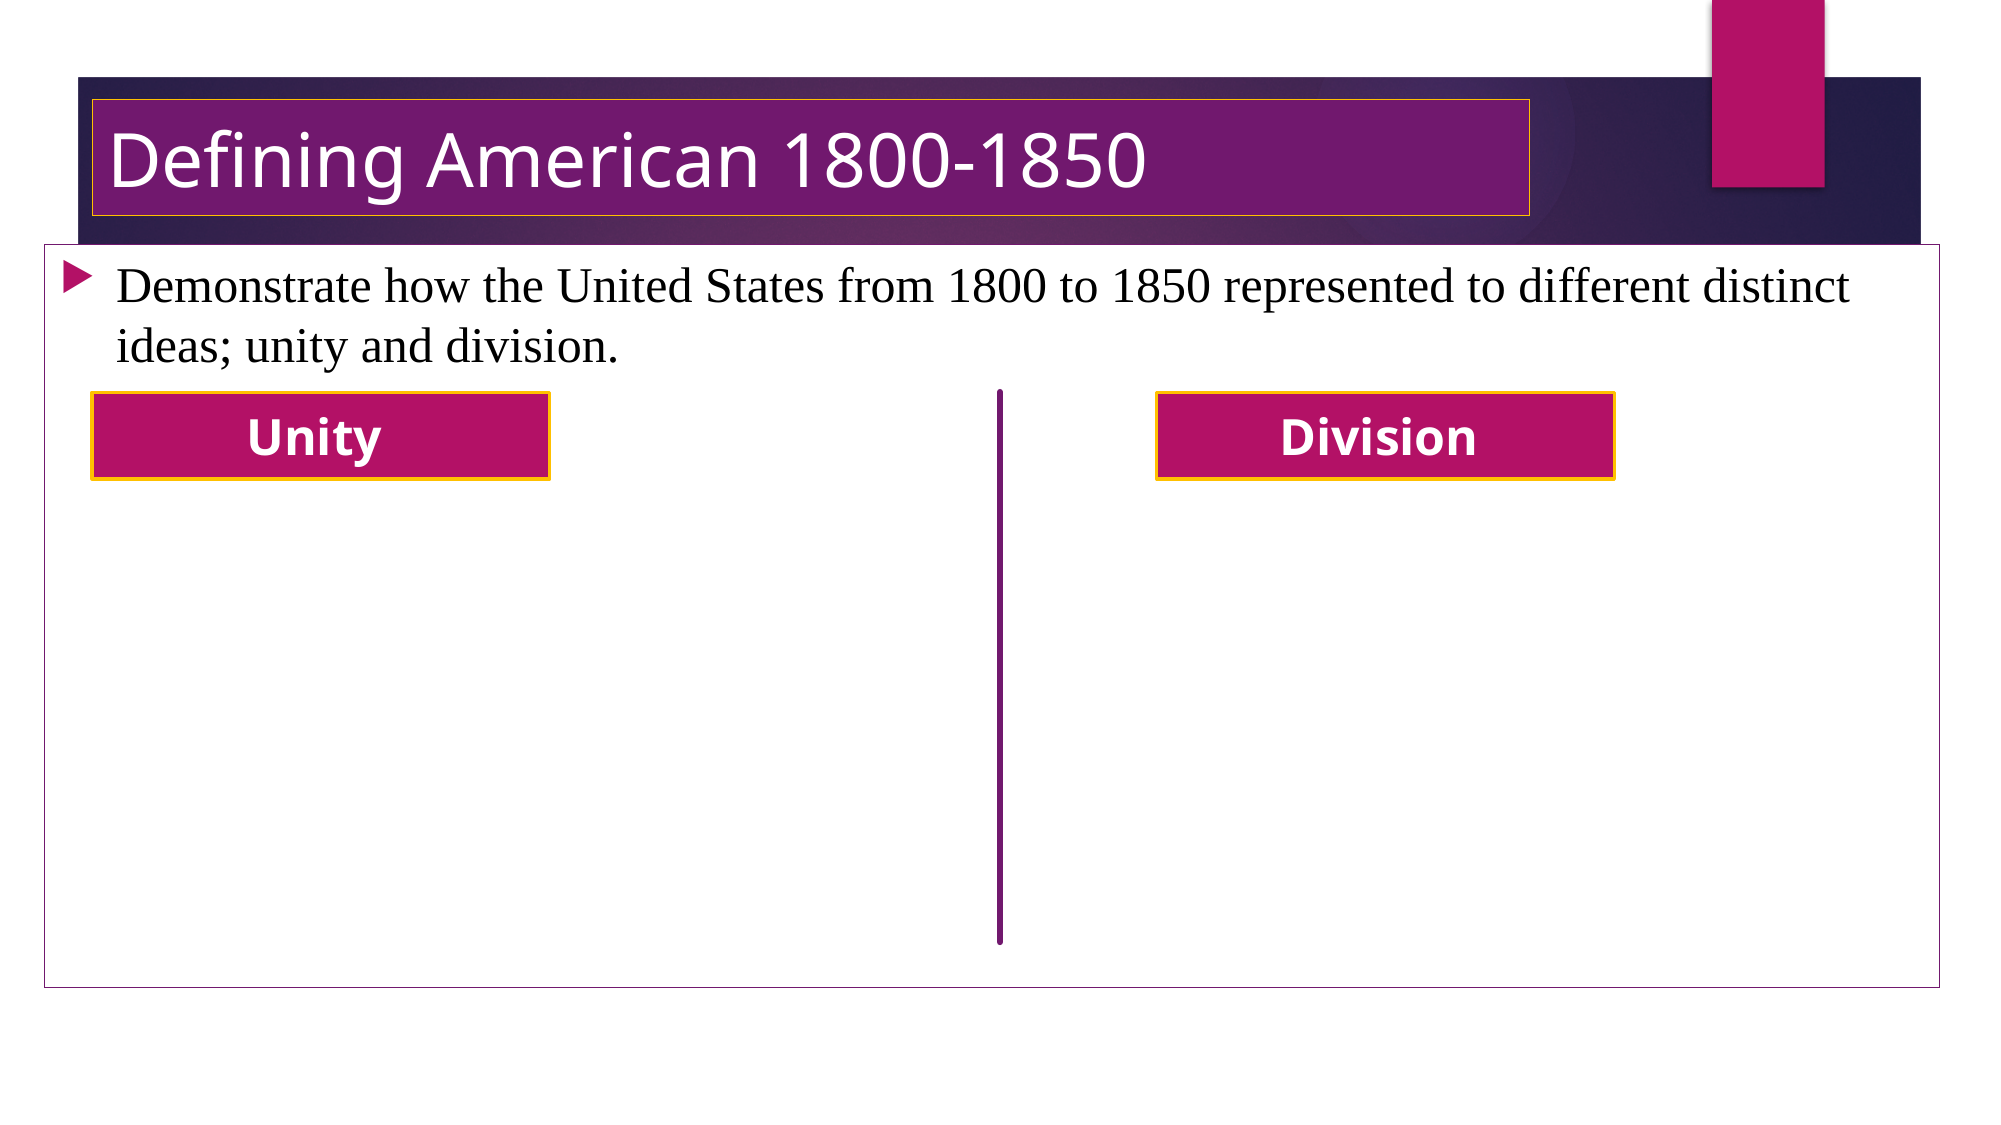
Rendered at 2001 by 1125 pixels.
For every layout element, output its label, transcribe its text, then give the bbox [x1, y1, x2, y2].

title Defining American 1800-1850 [92, 99, 1530, 216]
list Demonstrate how the United States from 1800 to 1850 represented to different distinct ideas; unity and division. [44, 244, 1940, 988]
text_box Unity [90, 391, 551, 481]
text_box Division [1155, 391, 1616, 481]
